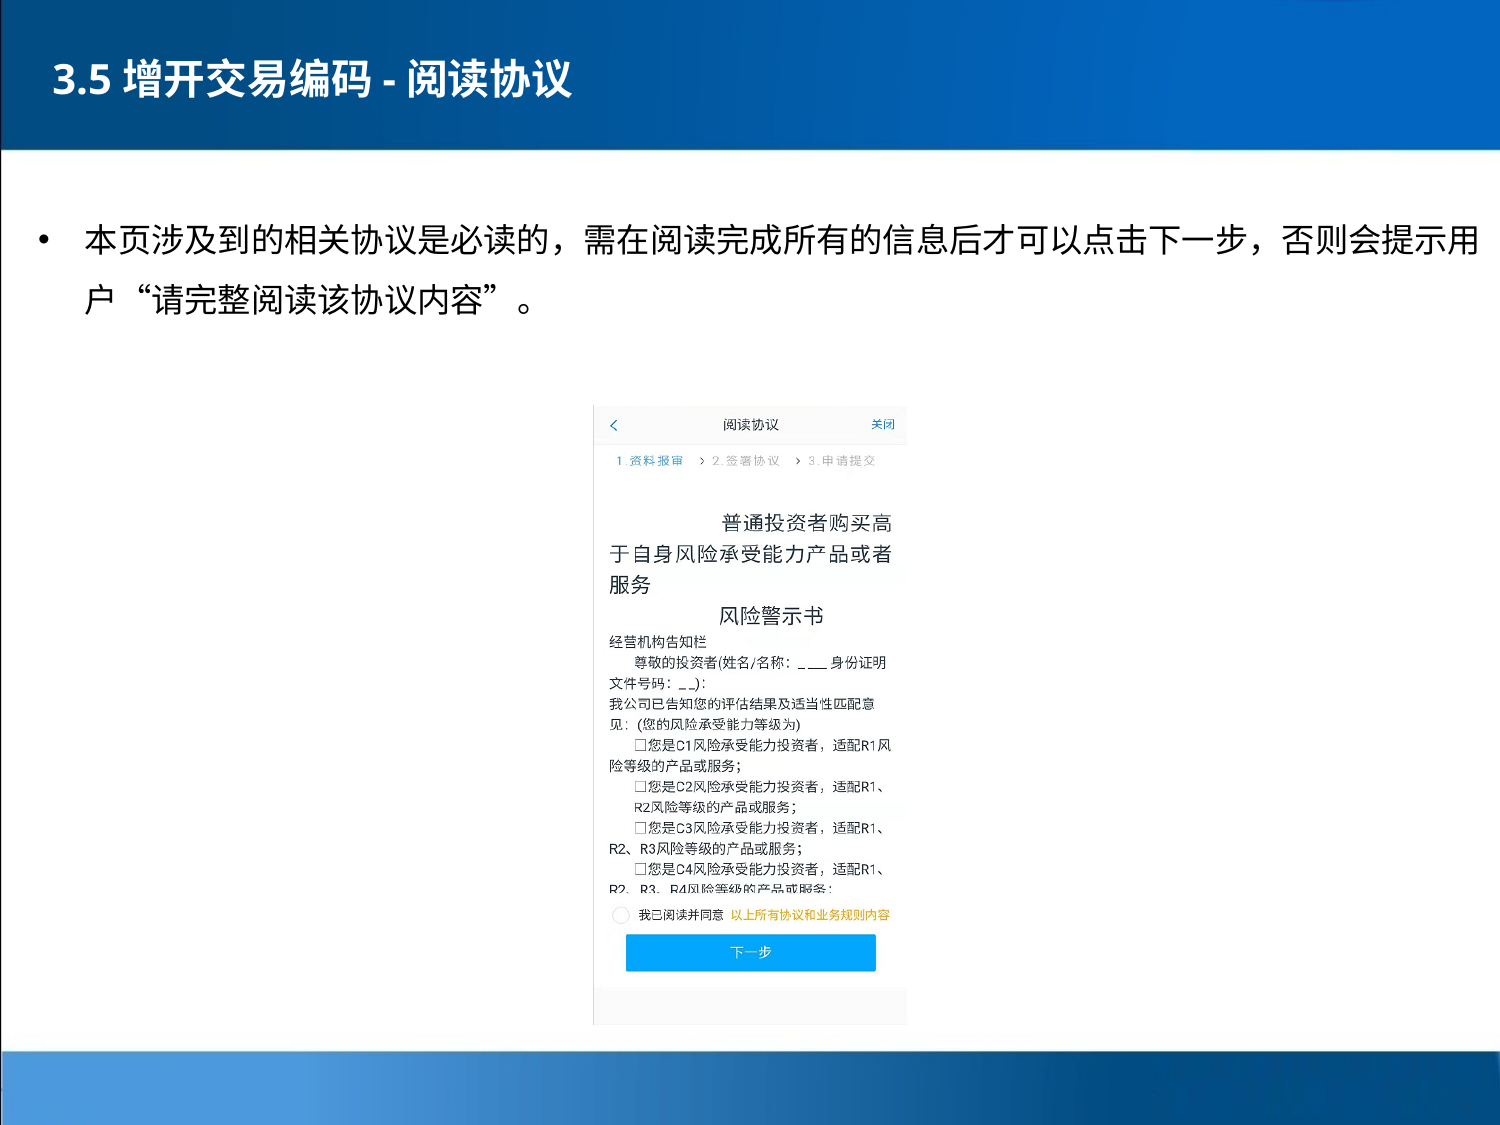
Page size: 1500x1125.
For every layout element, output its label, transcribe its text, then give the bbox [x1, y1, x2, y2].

picture [0, 0, 1500, 1125]
text_box 3.5增开交易编码-阅读协议 [37, 45, 946, 111]
text_box 本页涉及到的相关协议是必读的，需在阅读完成所有的信息后才可以点击下一步，否则会提示用户“请完整阅读该协议内容”。 [23, 191, 1500, 327]
